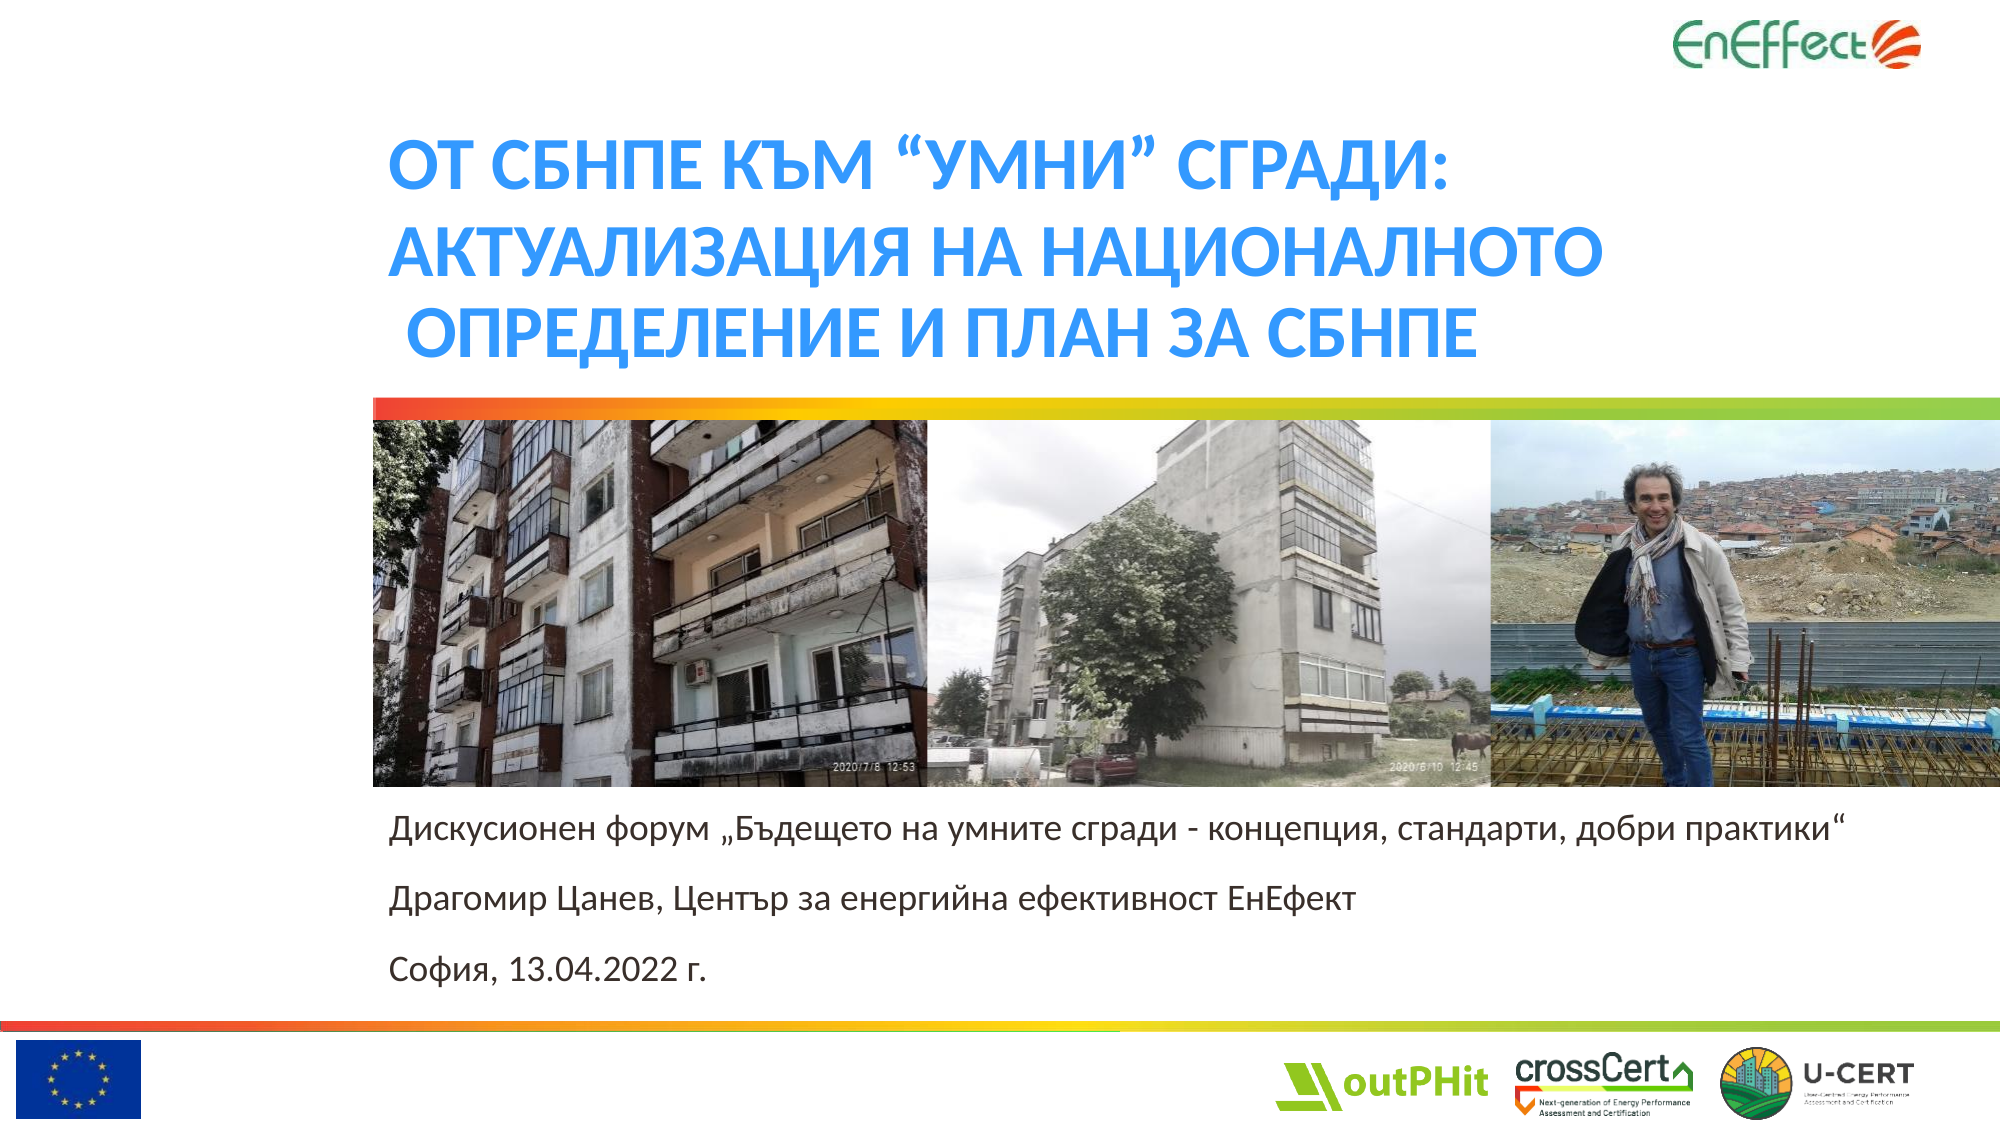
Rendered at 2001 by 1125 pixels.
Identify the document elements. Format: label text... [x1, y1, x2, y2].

picture [1720, 1047, 1914, 1120]
picture [0, 1021, 2000, 1032]
title ОТ СБНПЕ КЪМ “УМНИ” СГРАДИ: АКТУАЛИЗАЦИЯ НА НАЦИОНАЛНОТО ОПРЕДЕЛЕНИЕ И ПЛАН ЗА СБНПЕ [383, 117, 1617, 373]
picture [1515, 1052, 1693, 1116]
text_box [373, 419, 2000, 788]
picture [16, 1040, 141, 1119]
picture [373, 396, 2000, 419]
text_box Дискусионен форум „Бъдещето на умните сгради - концепция, стандарти, добри практики“ Драгомир Цанев, Център за енергийна ефективност ЕнЕфект София, 13.04.2022 г. [386, 799, 1861, 990]
picture [1673, 20, 1921, 69]
picture [1275, 1063, 1488, 1111]
